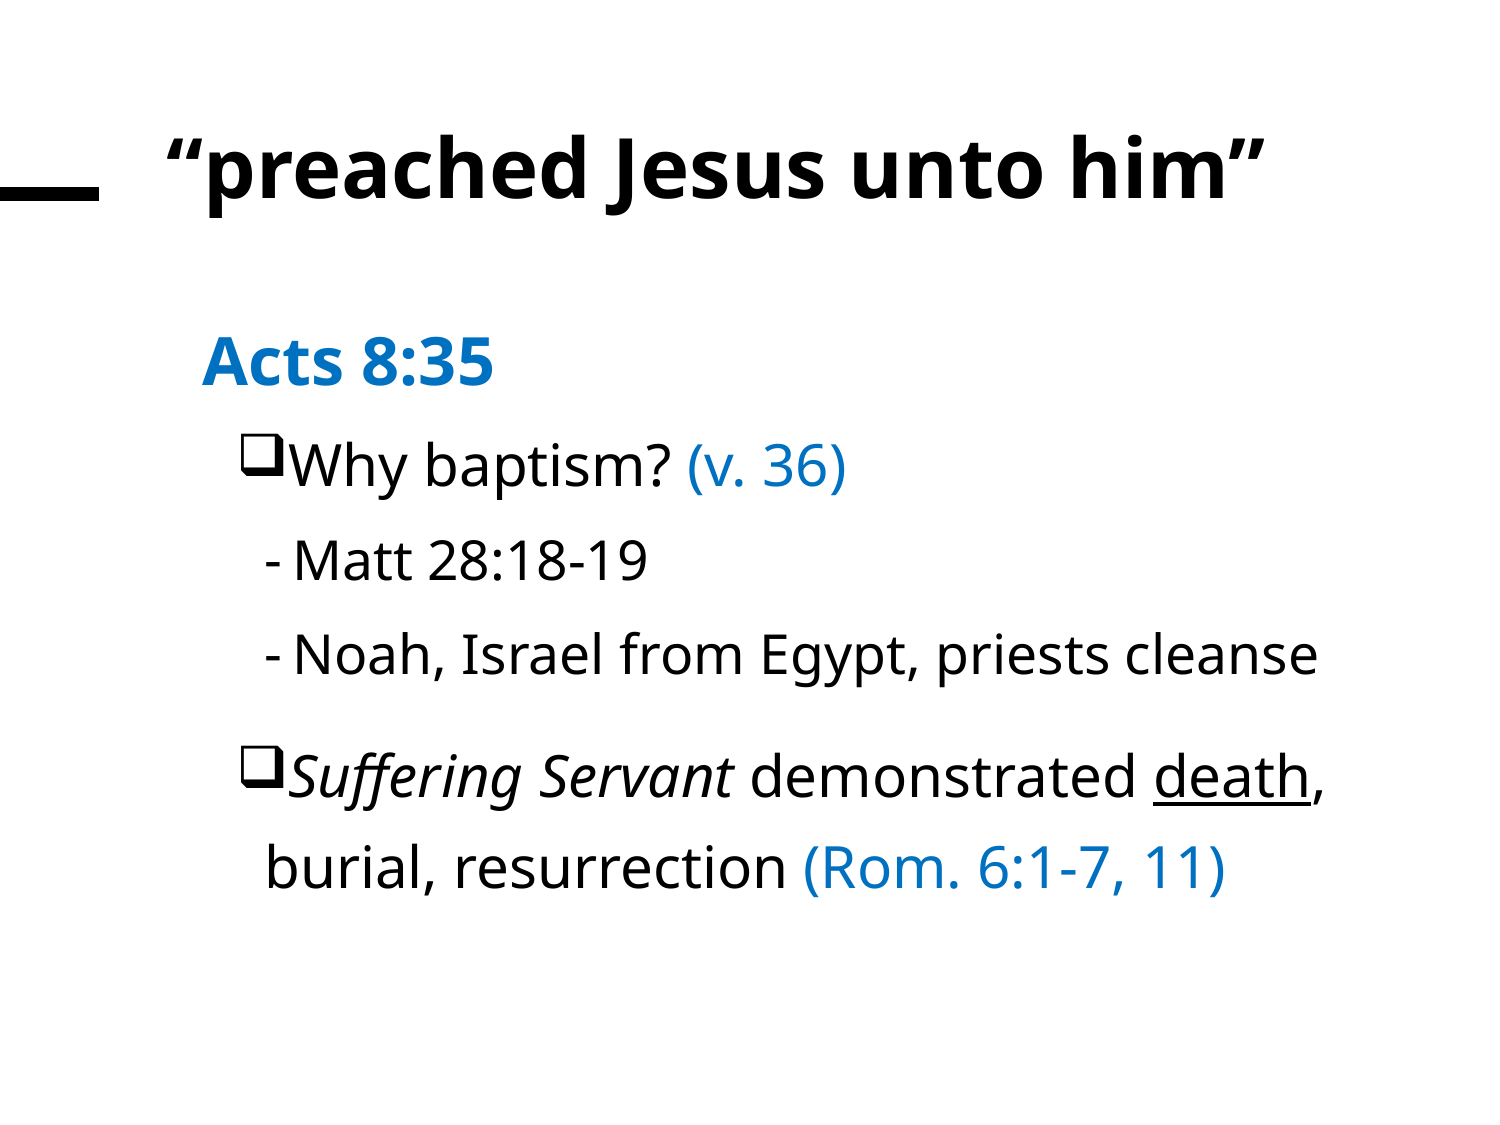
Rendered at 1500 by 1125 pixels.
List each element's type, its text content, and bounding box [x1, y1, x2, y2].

list Acts 8:35 Why baptism? (v. 36) Matt 28:18-19 Noah, Israel from Egypt, priests cleanse Suffering Servant demonstrated death, burial, resurrection (Rom. 6:1-7, 11) [187, 287, 1395, 989]
title “preached Jesus unto him” [151, 123, 1481, 336]
